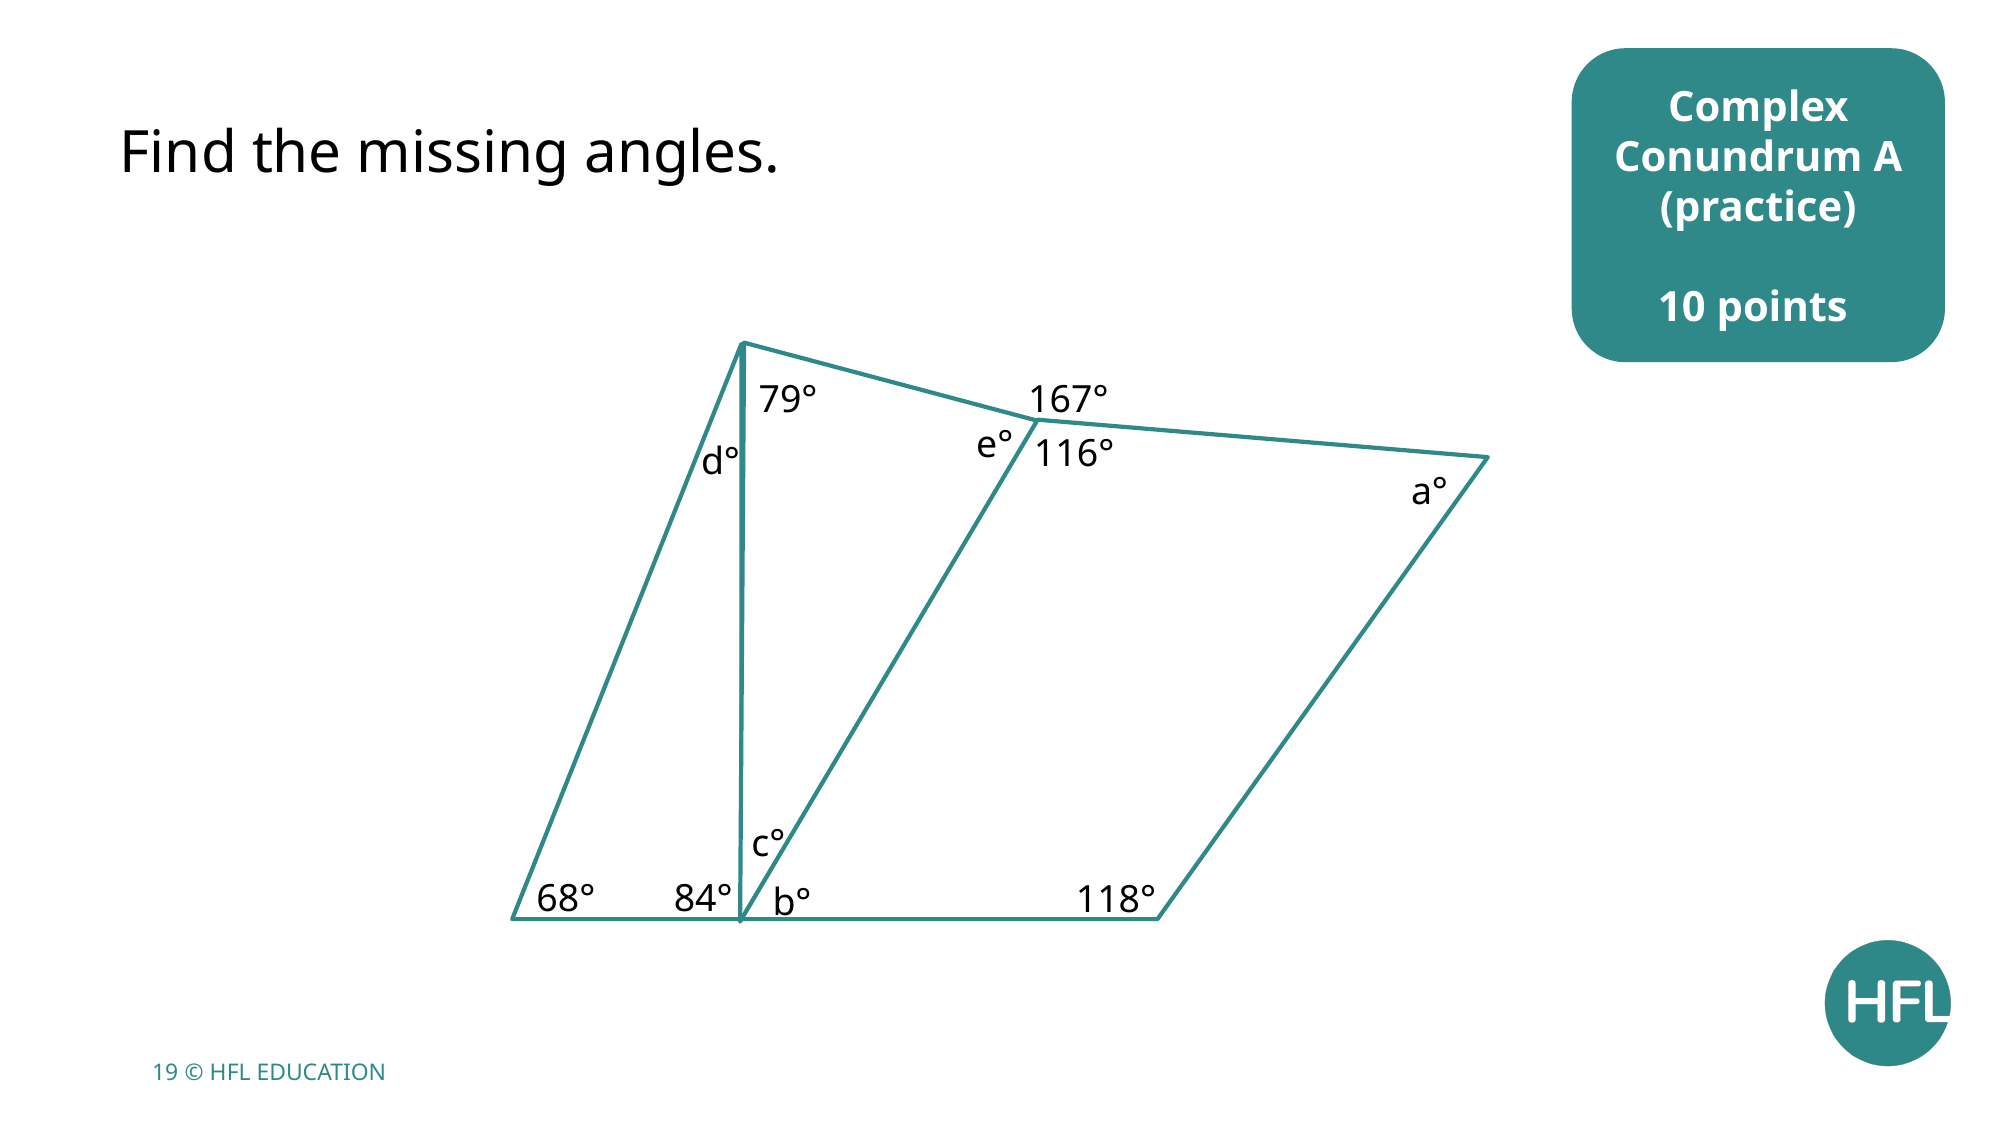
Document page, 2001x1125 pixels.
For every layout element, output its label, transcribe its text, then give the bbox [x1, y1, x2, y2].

picture [1815, 934, 1959, 1074]
text_box Find the missing angles. [104, 106, 795, 192]
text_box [511, 343, 1488, 934]
text_box Complex Conundrum A (practice) 10 points [1571, 48, 1945, 363]
